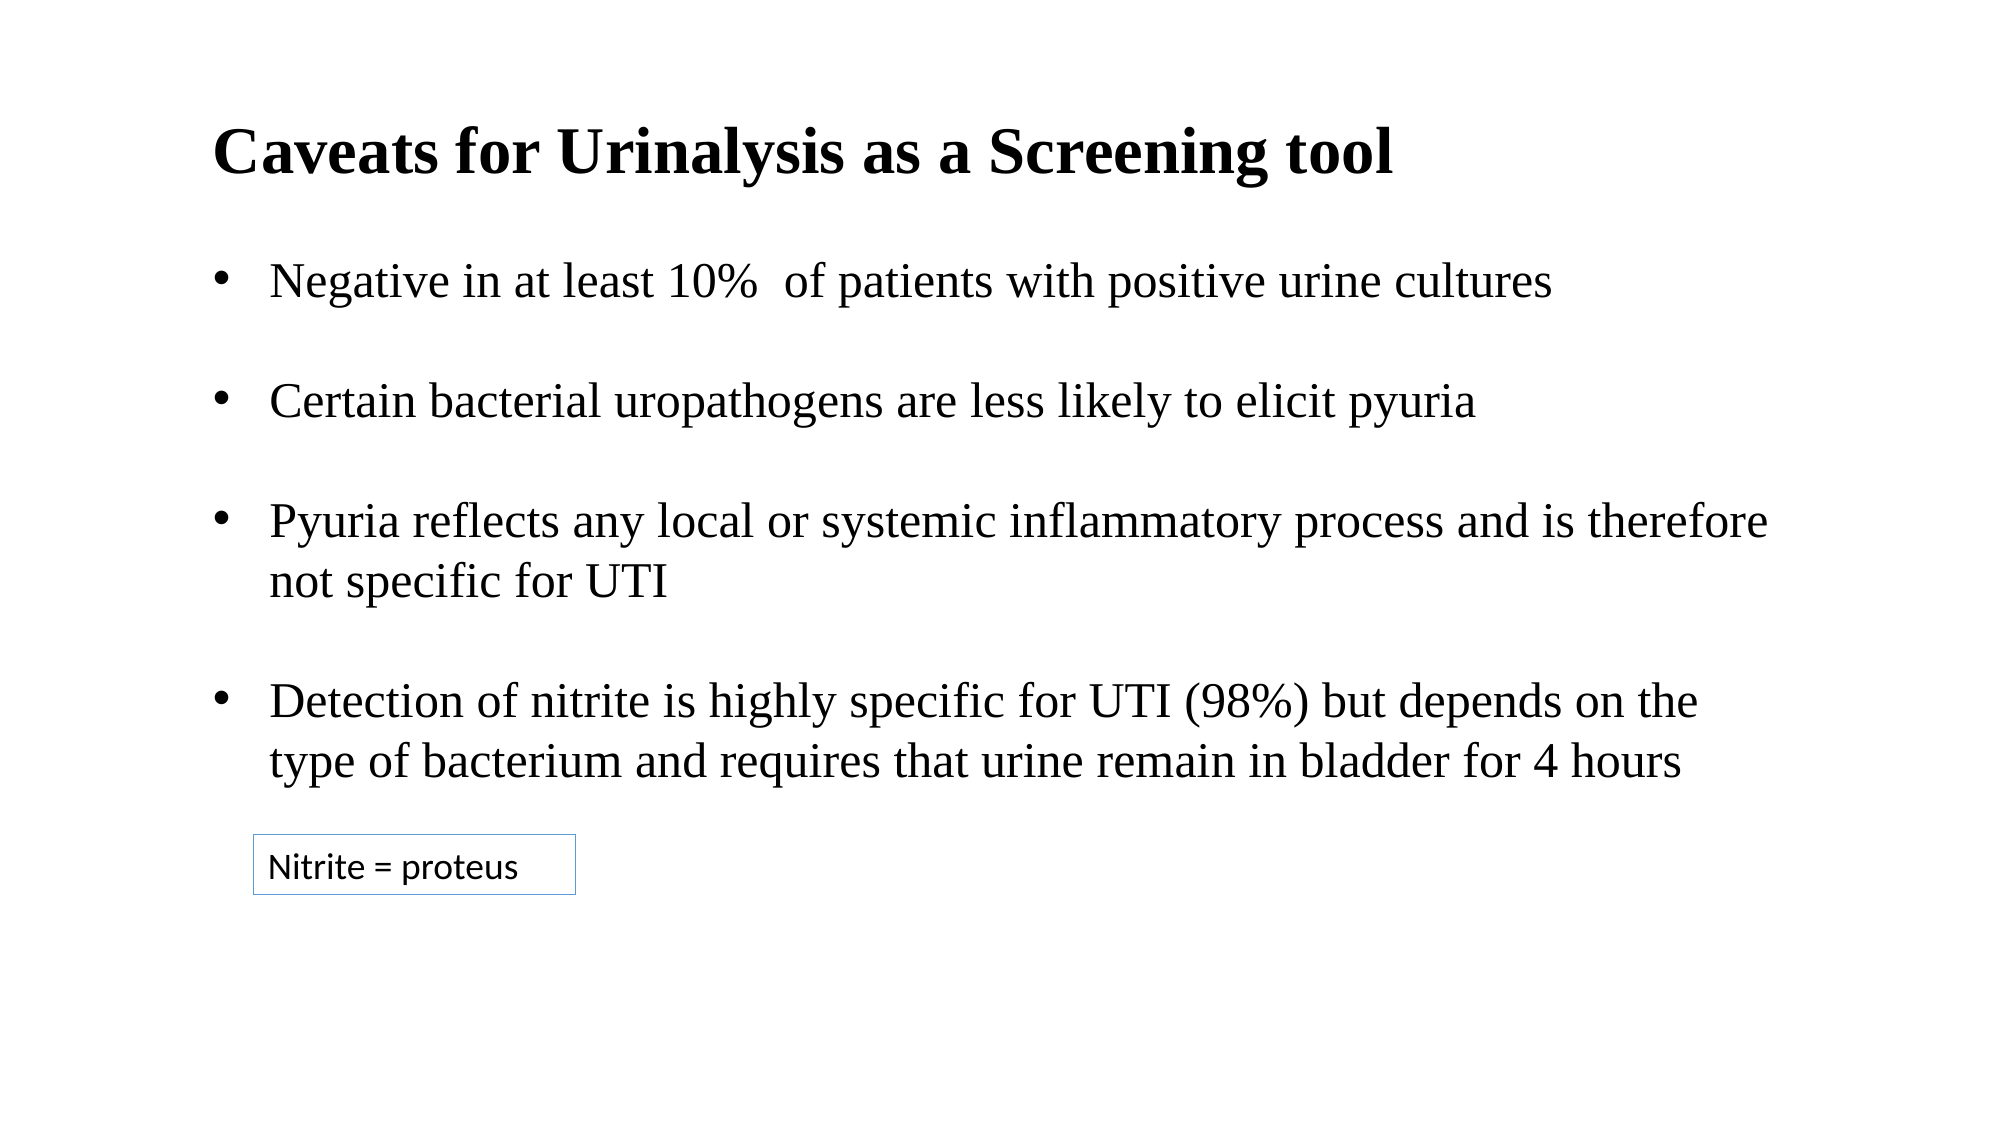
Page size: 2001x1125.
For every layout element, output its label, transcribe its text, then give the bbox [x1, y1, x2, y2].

text_box Nitrite = proteus [253, 834, 576, 895]
text_box Caveats for Urinalysis as a Screening tool Negative in at least 10% of patients with positive urine cultures Certain bacterial uropathogens are less likely to elicit pyuria Pyuria reflects any local or systemic inflammatory process and is therefore not specific for UTI Detection of nitrite is highly specific for UTI (98%) but depends on the type of bacterium and requires that urine remain in bladder for 4 hours [198, 99, 1800, 905]
